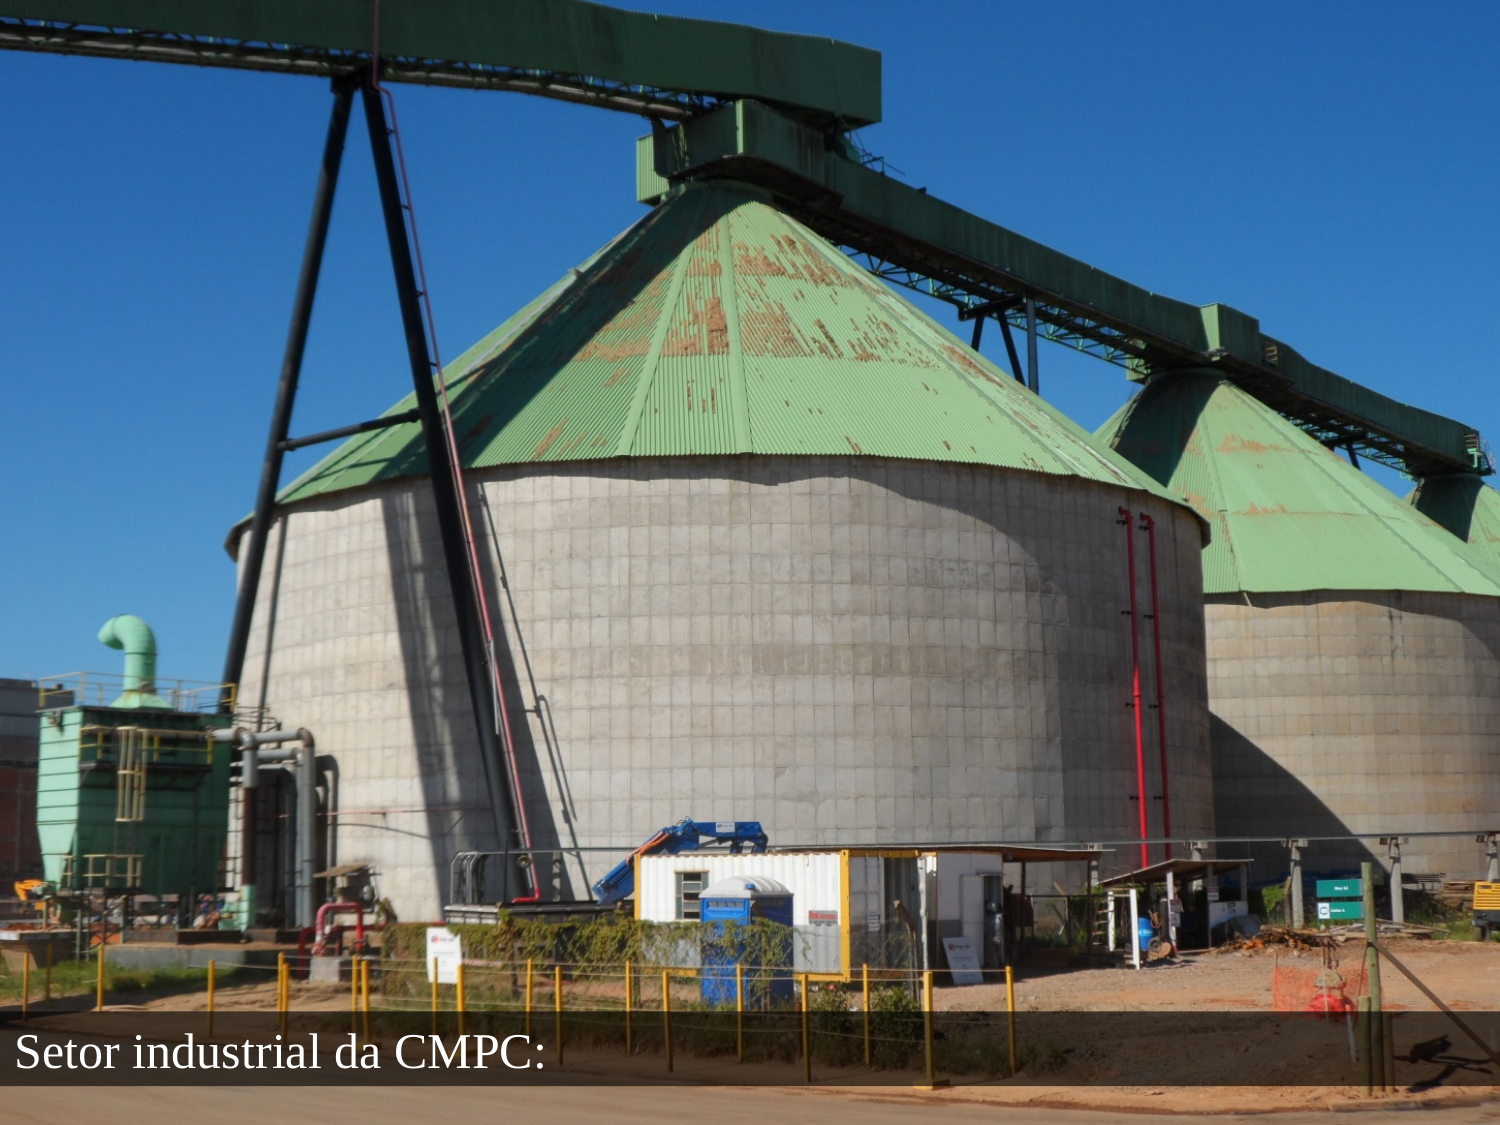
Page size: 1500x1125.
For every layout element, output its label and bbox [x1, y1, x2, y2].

list [0, 0, 1500, 1125]
